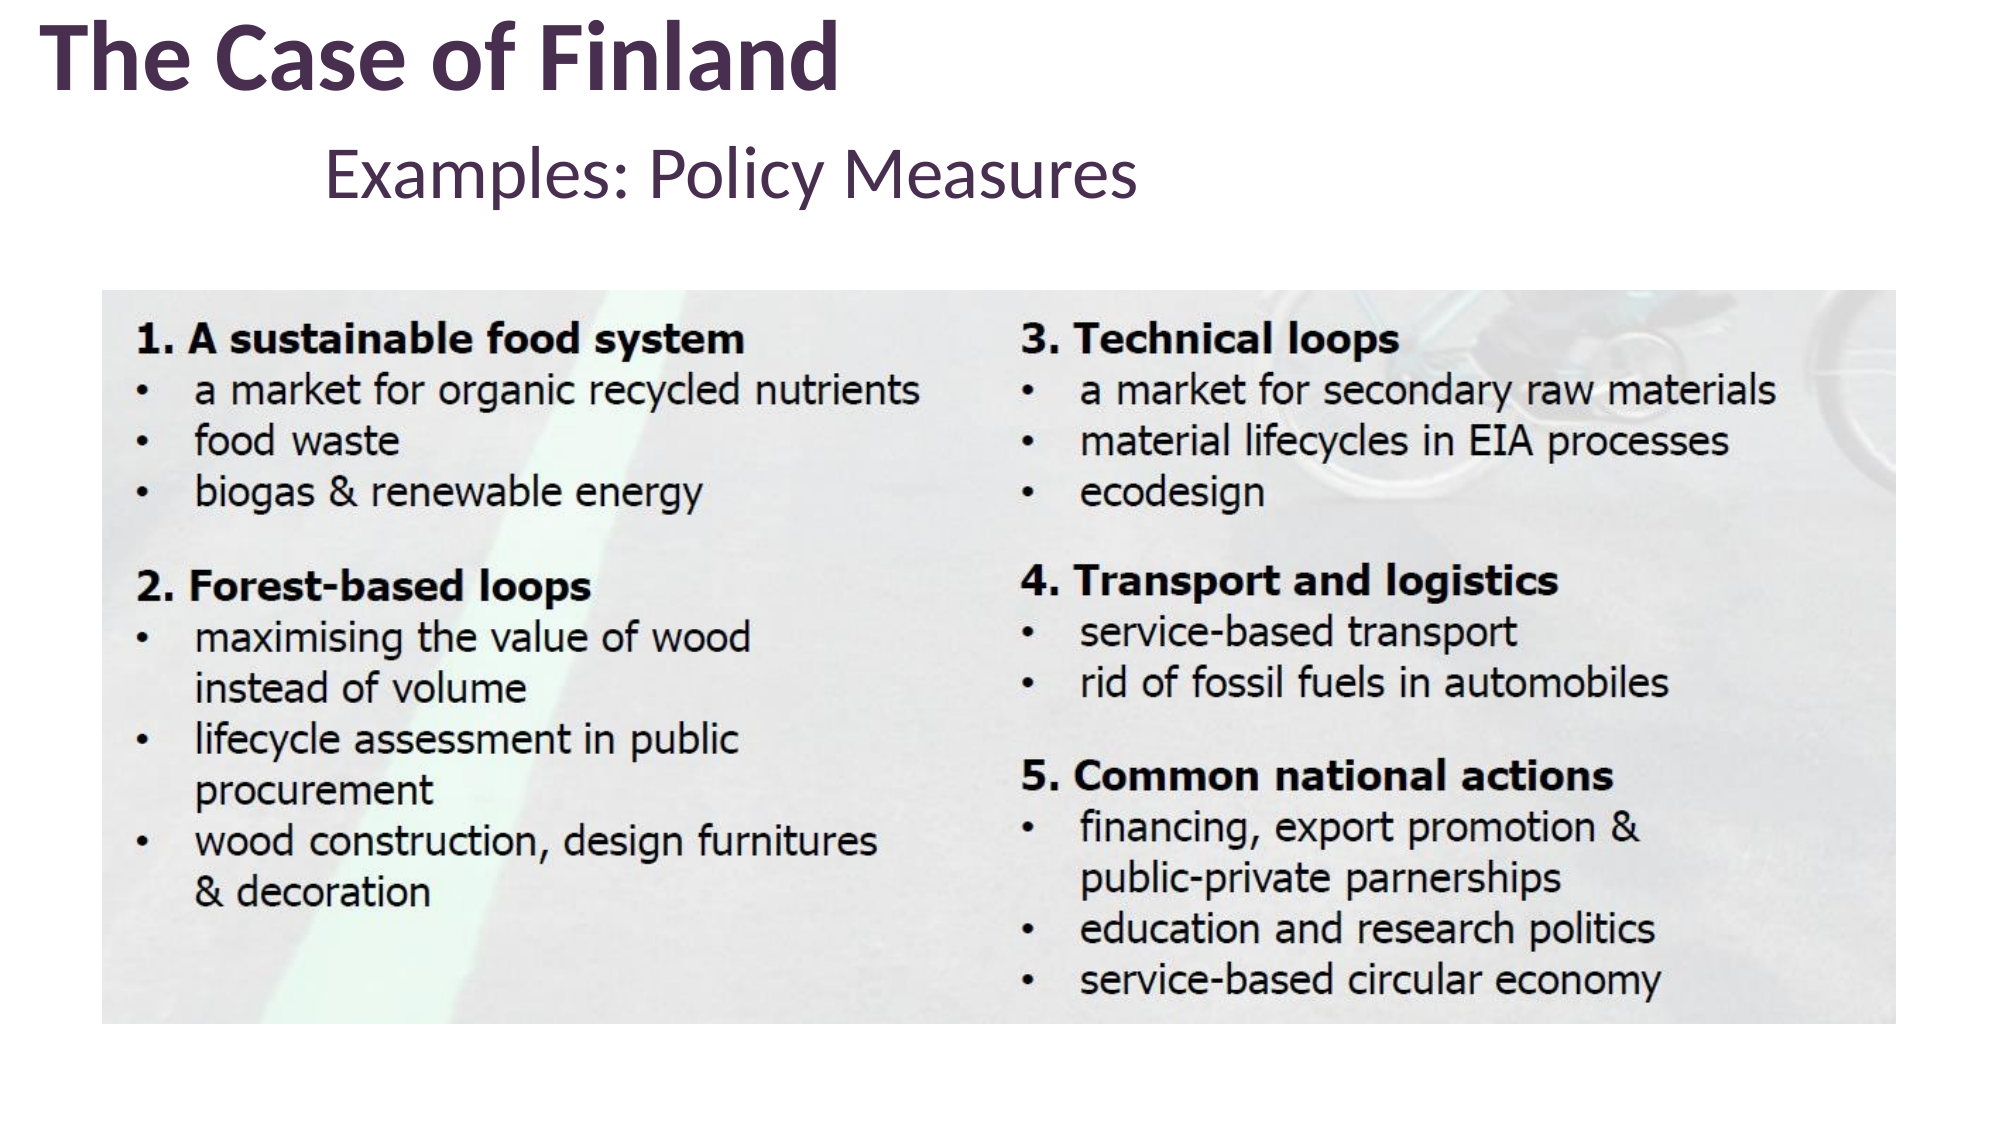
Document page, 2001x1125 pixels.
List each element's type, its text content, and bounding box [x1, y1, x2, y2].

title The Case of Finland [37, 0, 1639, 145]
text_box Examples: Policy Measures [322, 145, 1143, 214]
picture [102, 290, 1896, 1024]
